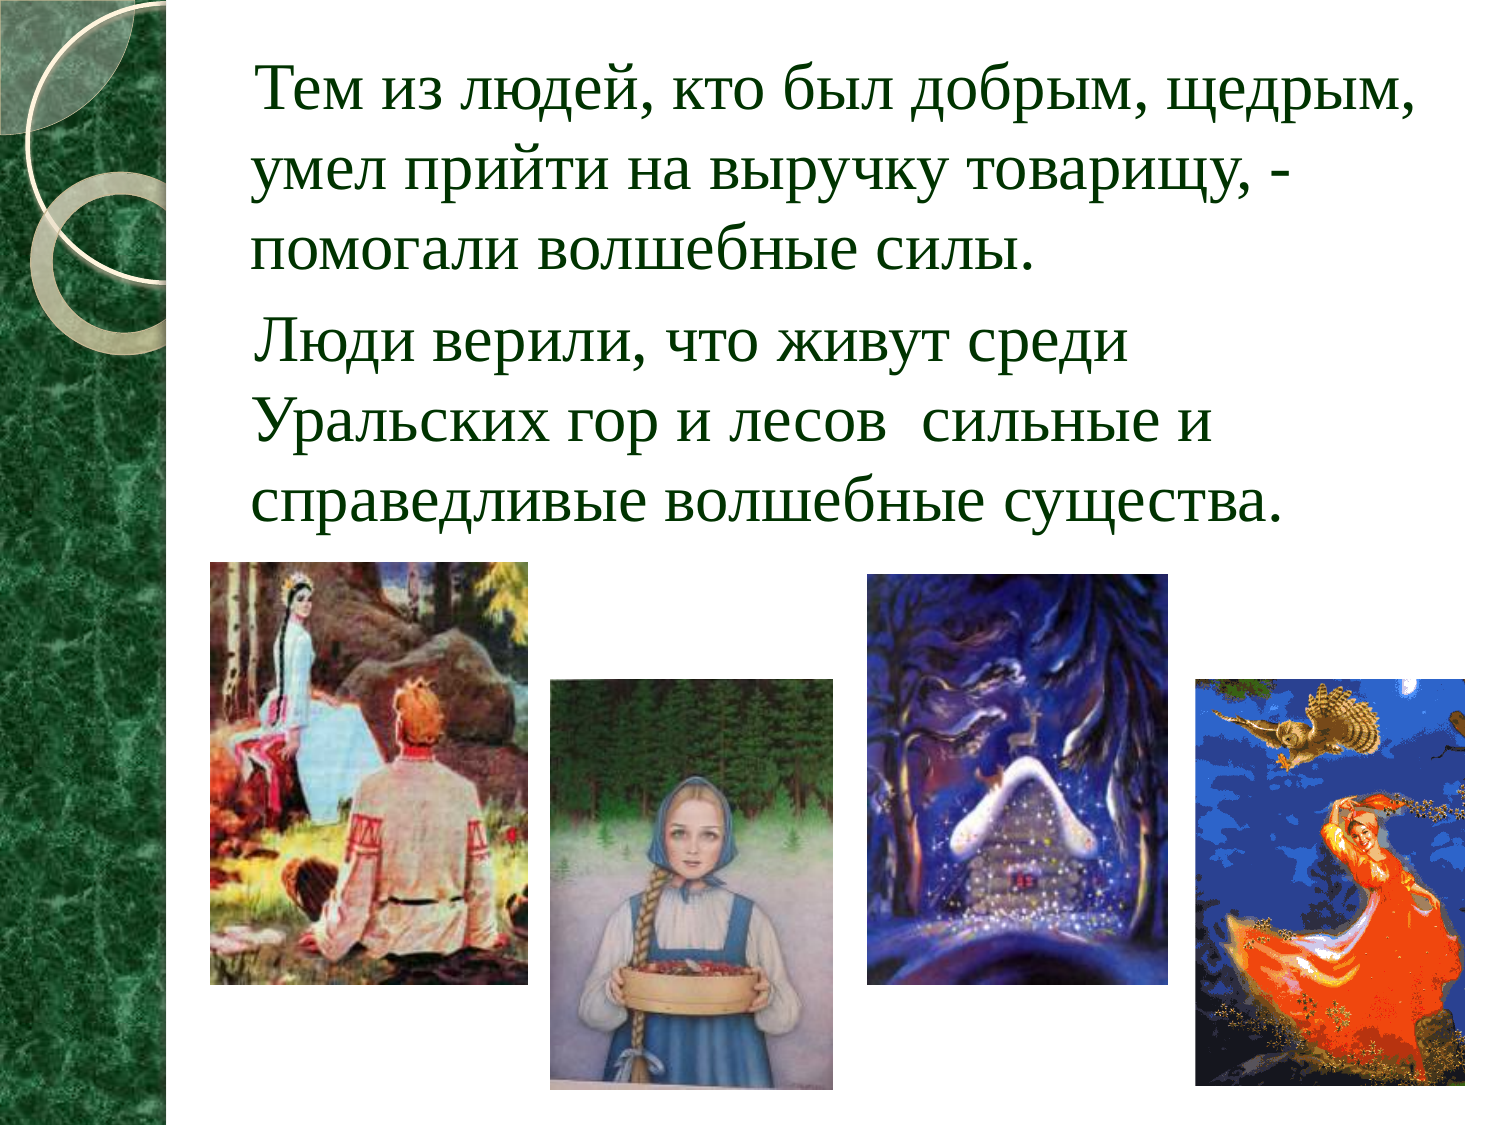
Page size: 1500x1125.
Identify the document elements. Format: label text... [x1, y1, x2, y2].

picture [136, 0, 164, 4]
picture [210, 562, 528, 985]
picture [32, 13, 160, 207]
picture [550, 679, 833, 1090]
picture [53, 241, 160, 332]
picture [0, 134, 166, 1125]
picture [62, 195, 160, 280]
picture [1195, 679, 1466, 1086]
list Тем из людей, кто был добрым, щедрым, умел прийти на выручку товарищу, - помогали волшебные силы. Люди верили, что живут среди Уральских гор и лесов сильные и справедливые волшебные существа. [175, 34, 1455, 610]
picture [866, 573, 1169, 985]
